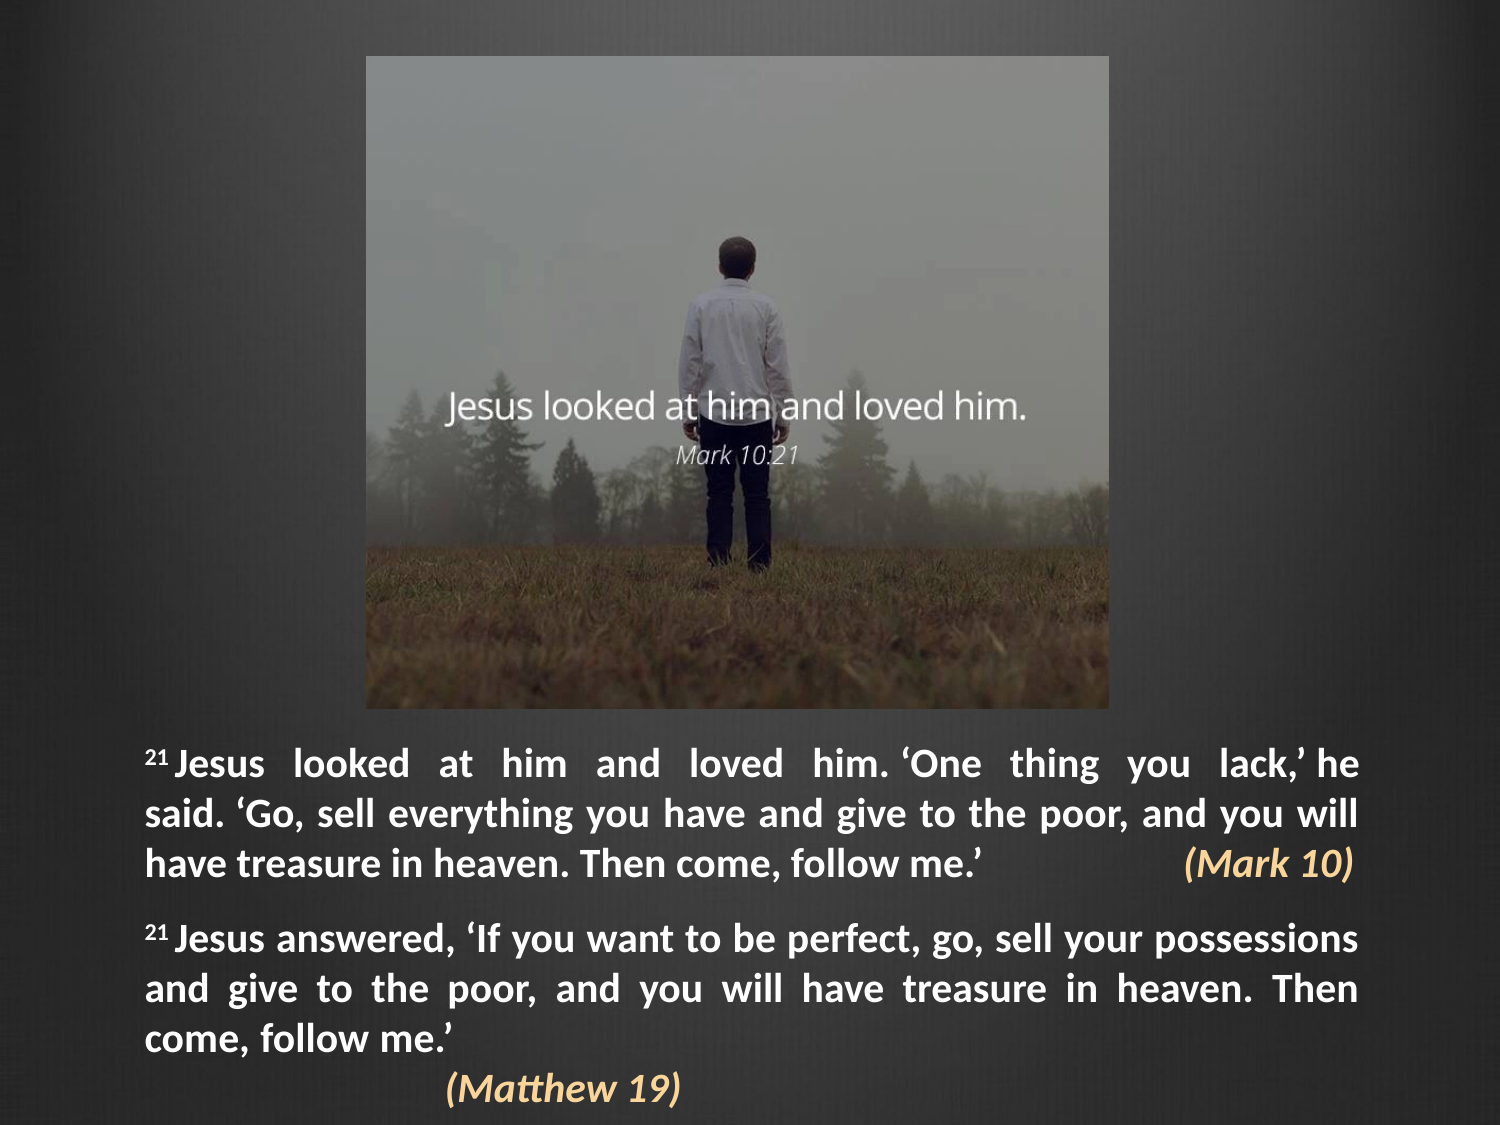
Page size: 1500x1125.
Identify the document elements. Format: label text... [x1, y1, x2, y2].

picture [365, 56, 1109, 709]
text_box 21 Jesus looked at him and loved him. ‘One thing you lack,’ he said. ‘Go, sell everything you have and give to the poor, and you will have treasure in heaven. Then come, follow me.’ (Mark 10) 21 Jesus answered, ‘If you want to be perfect, go, sell your possessions and give to the poor, and you will have treasure in heaven. Then come, follow me.’ (Matthew 19) [129, 728, 1375, 1119]
